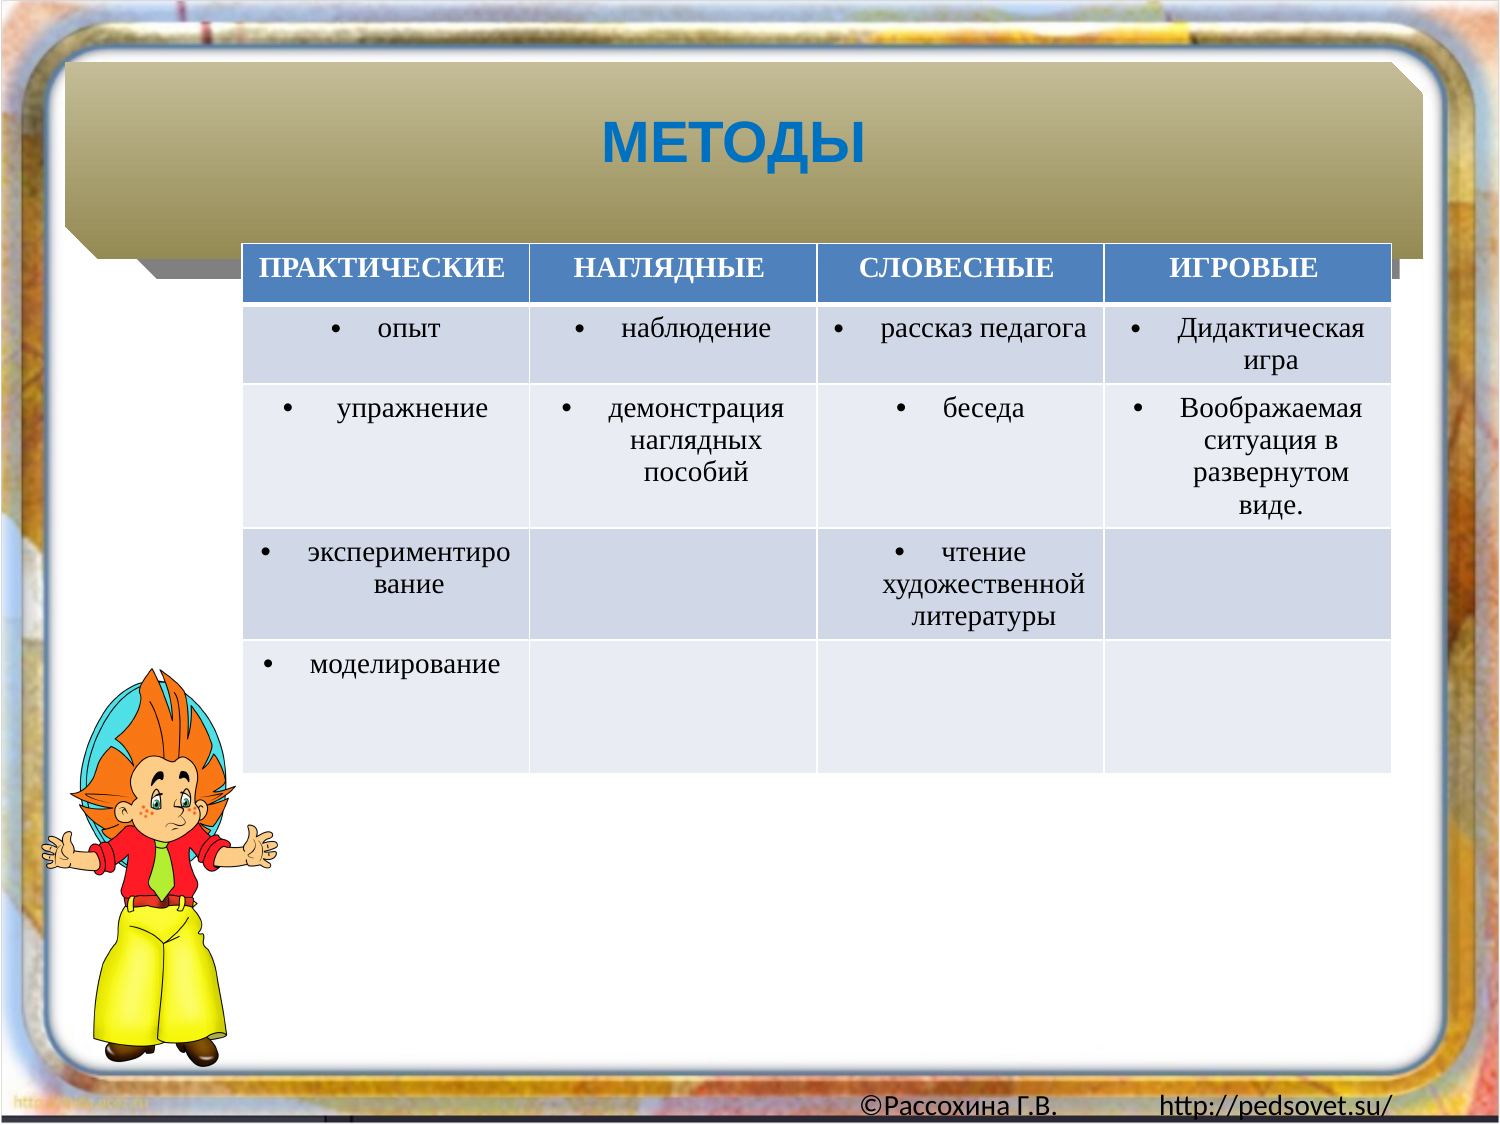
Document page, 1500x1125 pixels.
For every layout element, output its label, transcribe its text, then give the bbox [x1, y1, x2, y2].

table_header НАГЛЯДНЫЕ [530, 244, 816, 302]
table_cell беседа [818, 385, 1103, 527]
table_cell моделирование [243, 641, 529, 773]
picture [0, 0, 1500, 1125]
table_cell упражнение [243, 385, 529, 527]
table_cell наблюдение [530, 307, 816, 383]
table_header ИГРОВЫЕ [1105, 244, 1391, 302]
table_cell Воображаемая ситуация в развернутом виде. [1105, 385, 1391, 527]
table_cell [530, 641, 816, 773]
table_cell Дидактическая игра [1105, 307, 1391, 383]
table_header СЛОВЕСНЫЕ [818, 244, 1103, 302]
table_cell рассказ педагога [818, 307, 1103, 383]
table_cell [818, 641, 1103, 773]
table_header ПРАКТИЧЕСКИЕ [243, 244, 529, 302]
table_cell демонстрация наглядных пособий [530, 385, 816, 527]
table_cell [1105, 641, 1391, 773]
table_cell [530, 529, 816, 639]
table_cell экспериментирование [243, 529, 529, 639]
table_cell [1105, 529, 1391, 639]
table_cell чтение художественной литературы [818, 529, 1103, 639]
table_cell опыт [243, 307, 529, 383]
title МЕТОДЫ [75, 45, 1425, 233]
